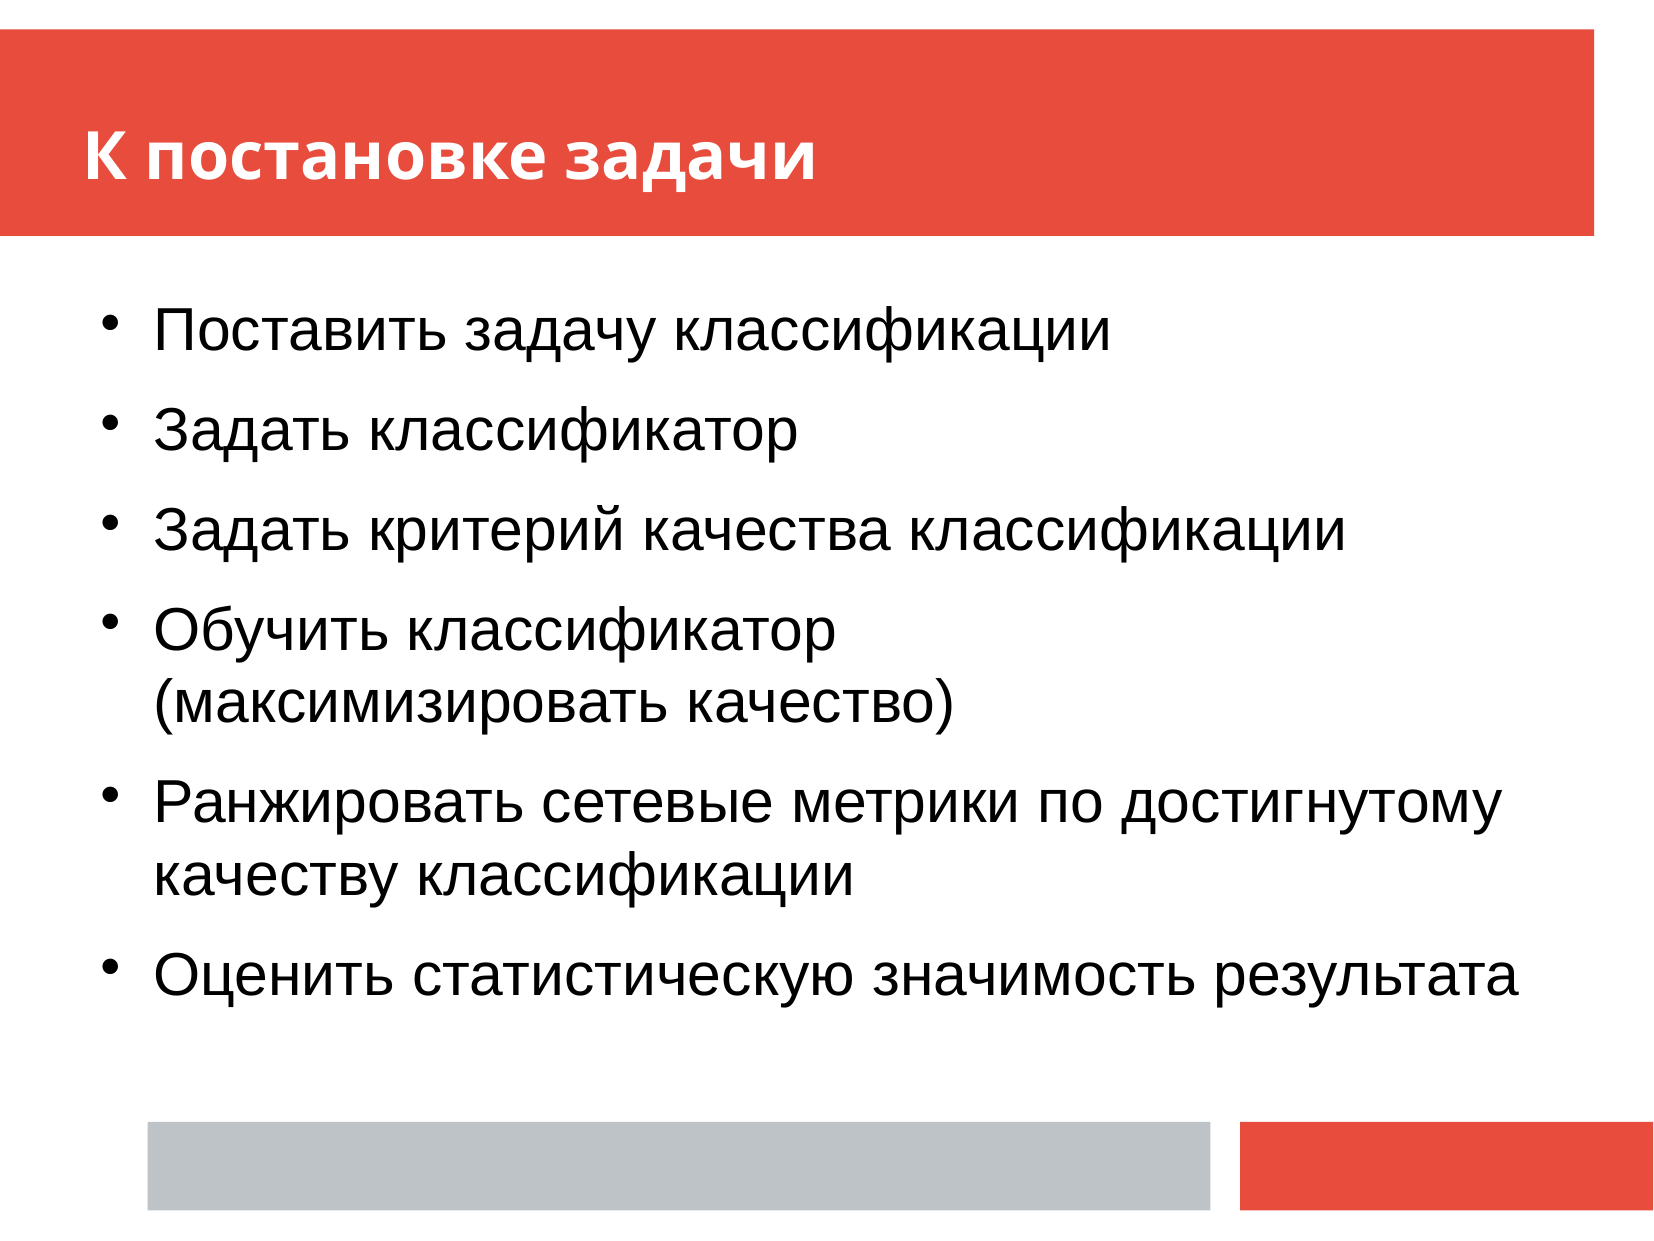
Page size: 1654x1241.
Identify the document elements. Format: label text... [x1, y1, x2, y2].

list Поставить задачу классификации Задать классификатор Задать критерий качества классификации Обучить классификатор (максимизировать качество) Ранжировать сетевые метрики по достигнутому качеству классификации Оценить статистическую значимость результата [82, 290, 1571, 1010]
title К постановке задачи [82, 49, 1571, 257]
